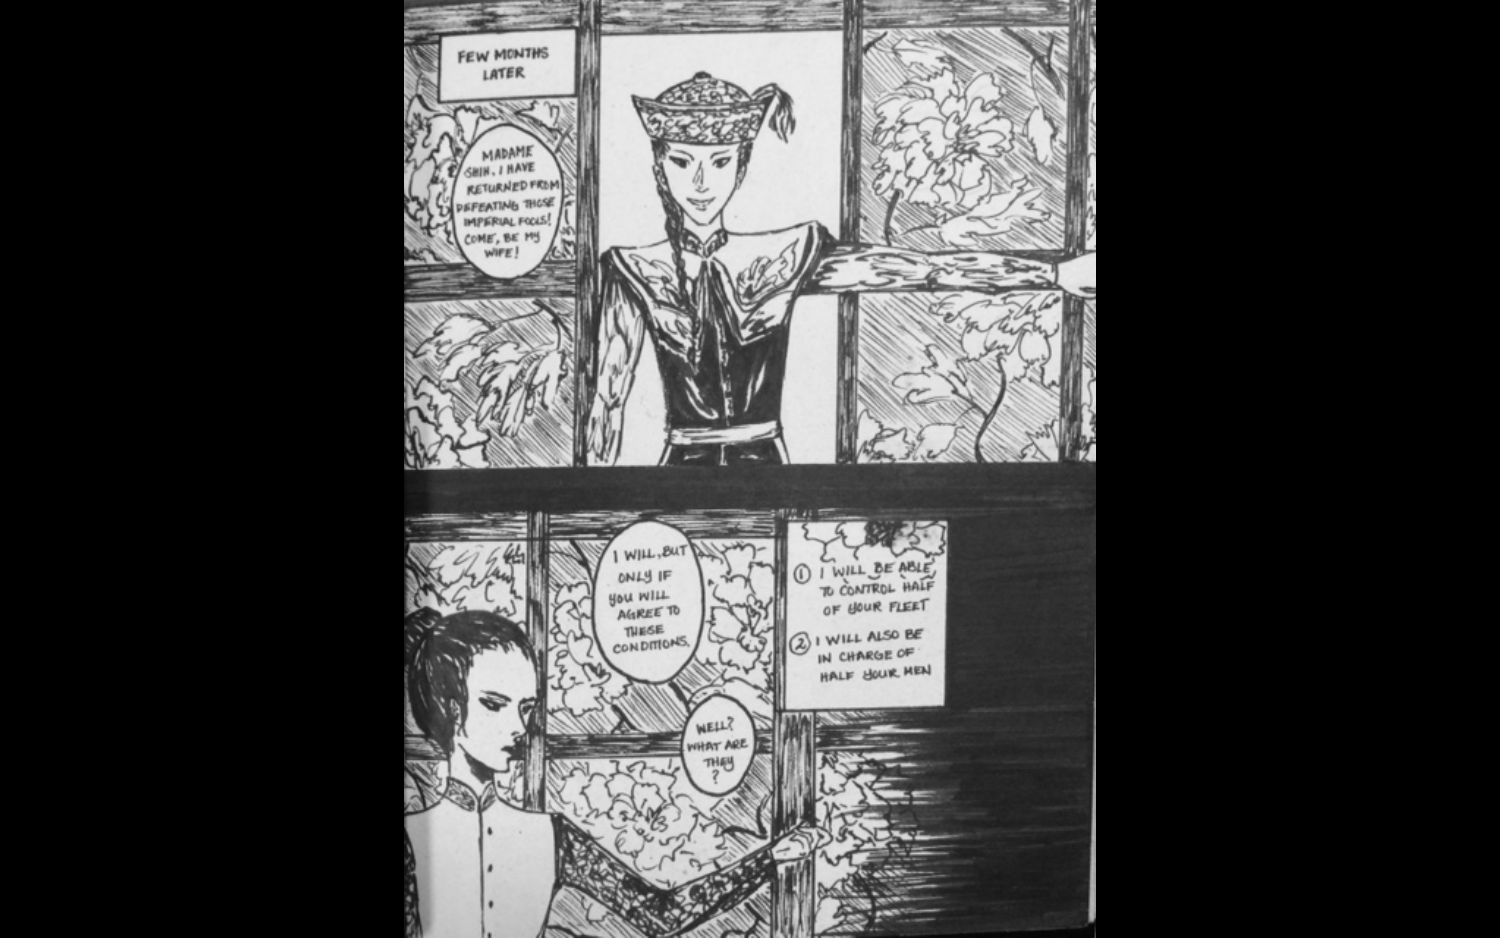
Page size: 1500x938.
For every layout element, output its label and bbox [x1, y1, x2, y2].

picture [403, 0, 1096, 938]
